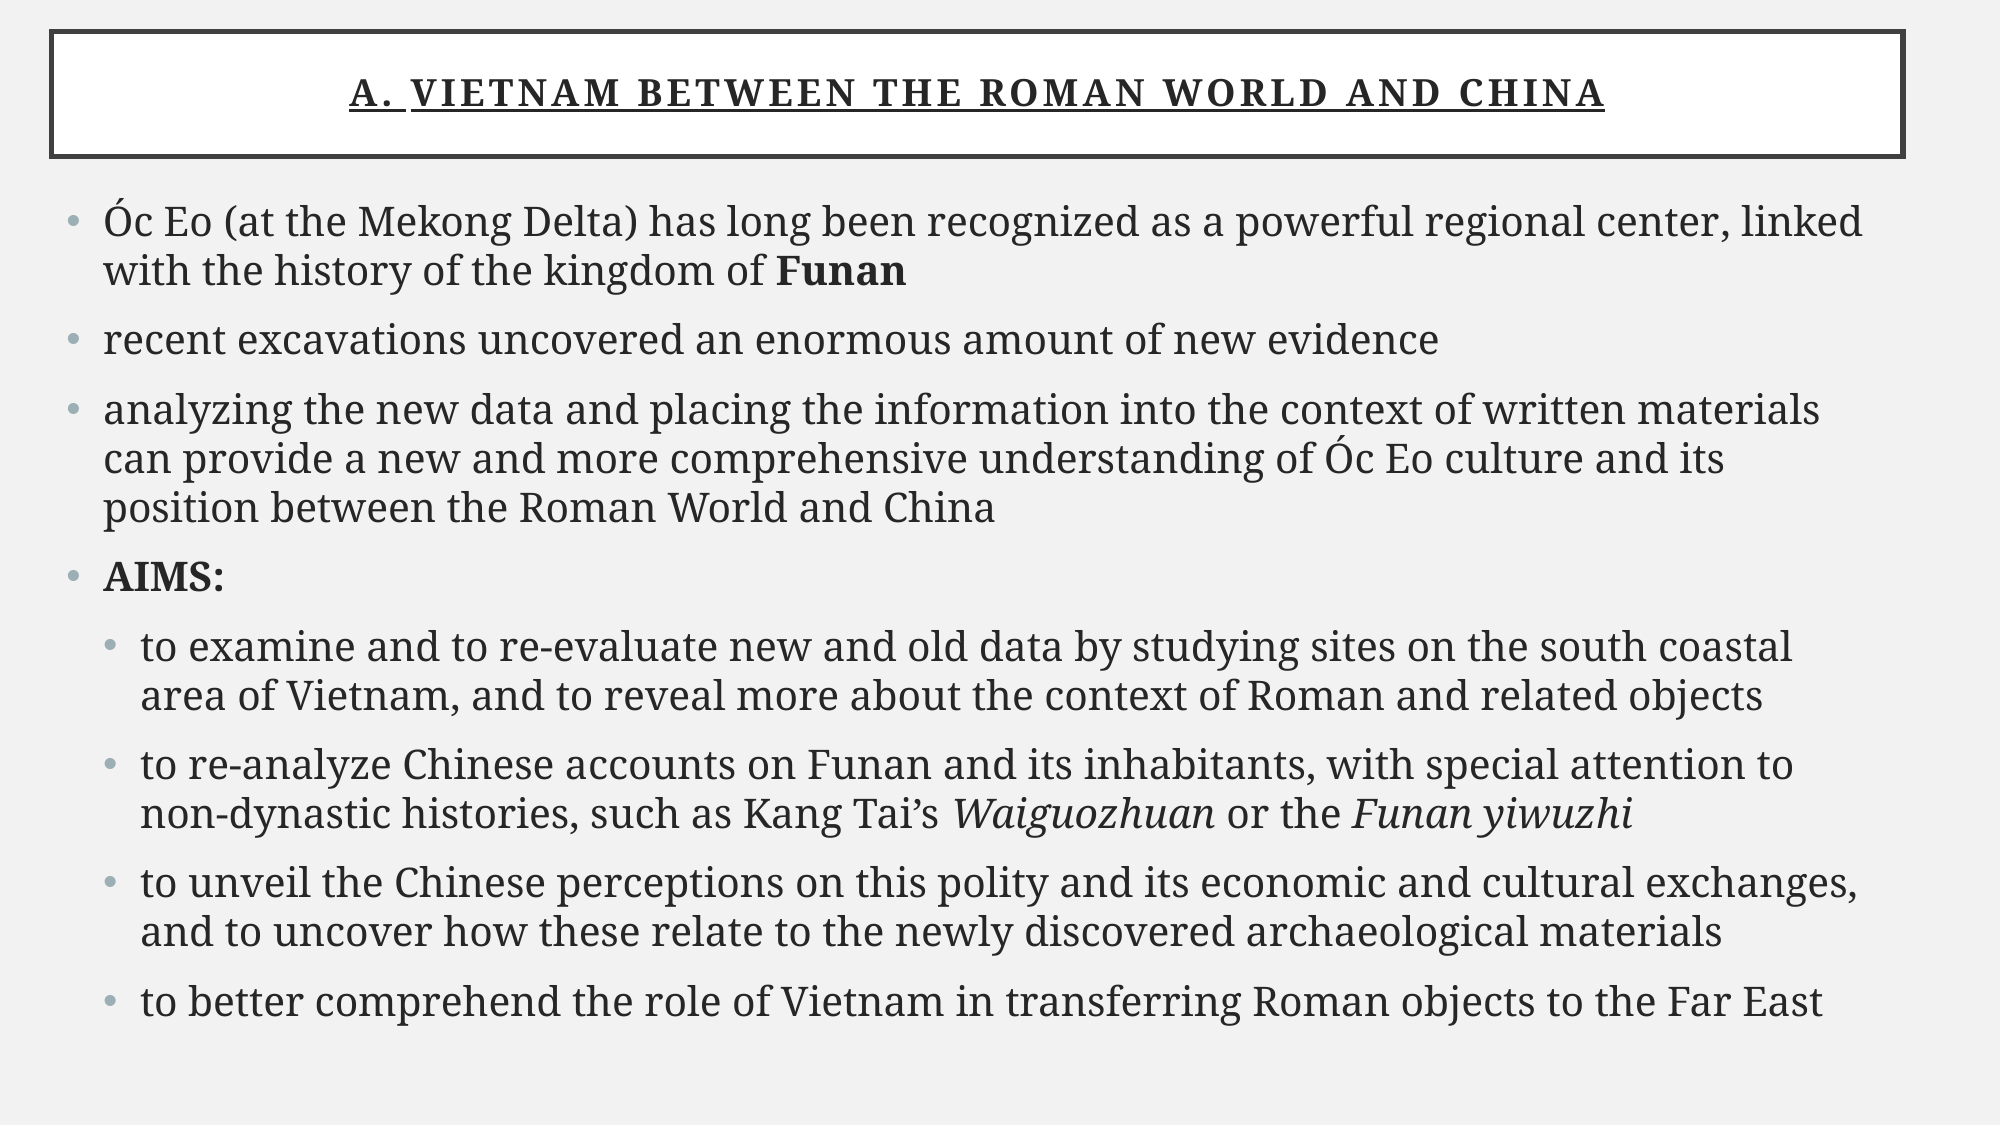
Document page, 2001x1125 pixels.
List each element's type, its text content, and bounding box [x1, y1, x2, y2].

title A. Vietnam between the Roman World and China [49, 29, 1906, 159]
list Óc Eo (at the Mekong Delta) has long been recognized as a powerful regional center, linked with the history of the kingdom of Funan recent excavations uncovered an enormous amount of new evidence analyzing the new data and placing the information into the context of written materials can provide a new and more comprehensive understanding of Óc Eo culture and its position between the Roman World and China AIMS: to examine and to re-evaluate new and old data by studying sites on the south coastal area of Vietnam, and to reveal more about the context of Roman and related objects to re-analyze Chinese accounts on Funan and its inhabitants, with special attention to non-dynastic histories, such as Kang Tai’s Waiguozhuan or the Funan yiwuzhi to unveil the Chinese perceptions on this polity and its economic and cultural exchanges, and to uncover how these relate to the newly discovered archaeological materials to better comprehend the role of Vietnam in transferring Roman objects to the Far East [51, 188, 1903, 1073]
